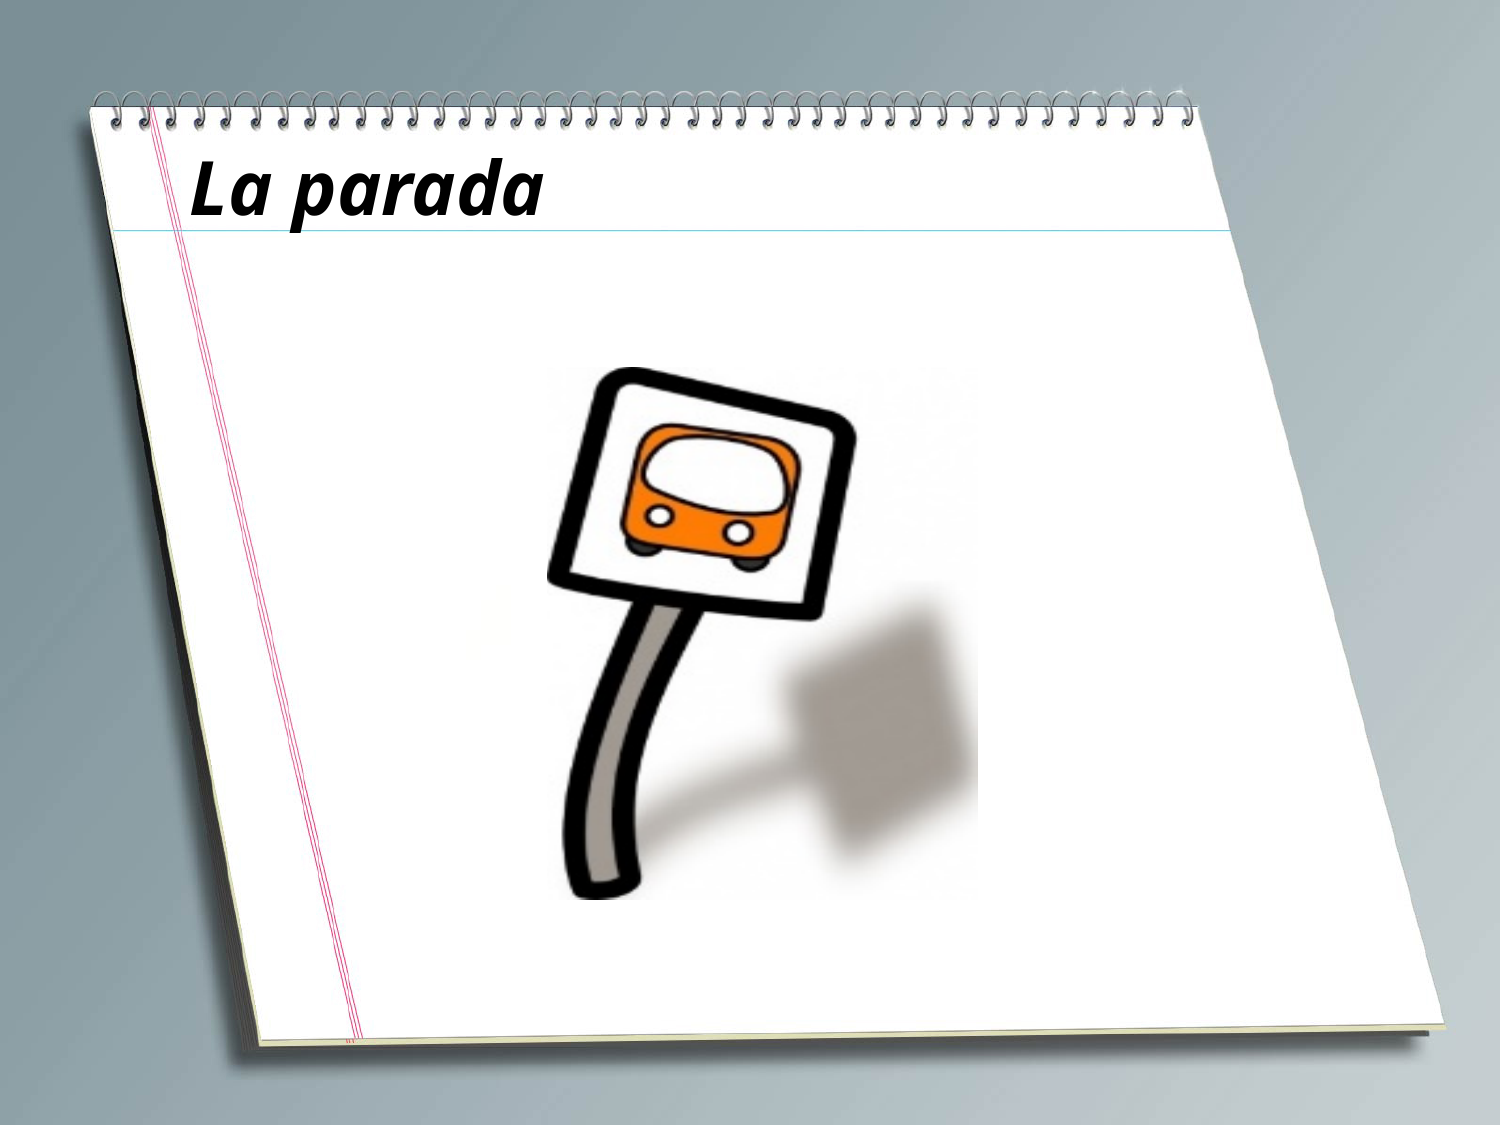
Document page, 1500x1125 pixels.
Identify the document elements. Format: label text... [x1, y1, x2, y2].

title La parada [174, 137, 1201, 233]
picture [0, 0, 1500, 1125]
